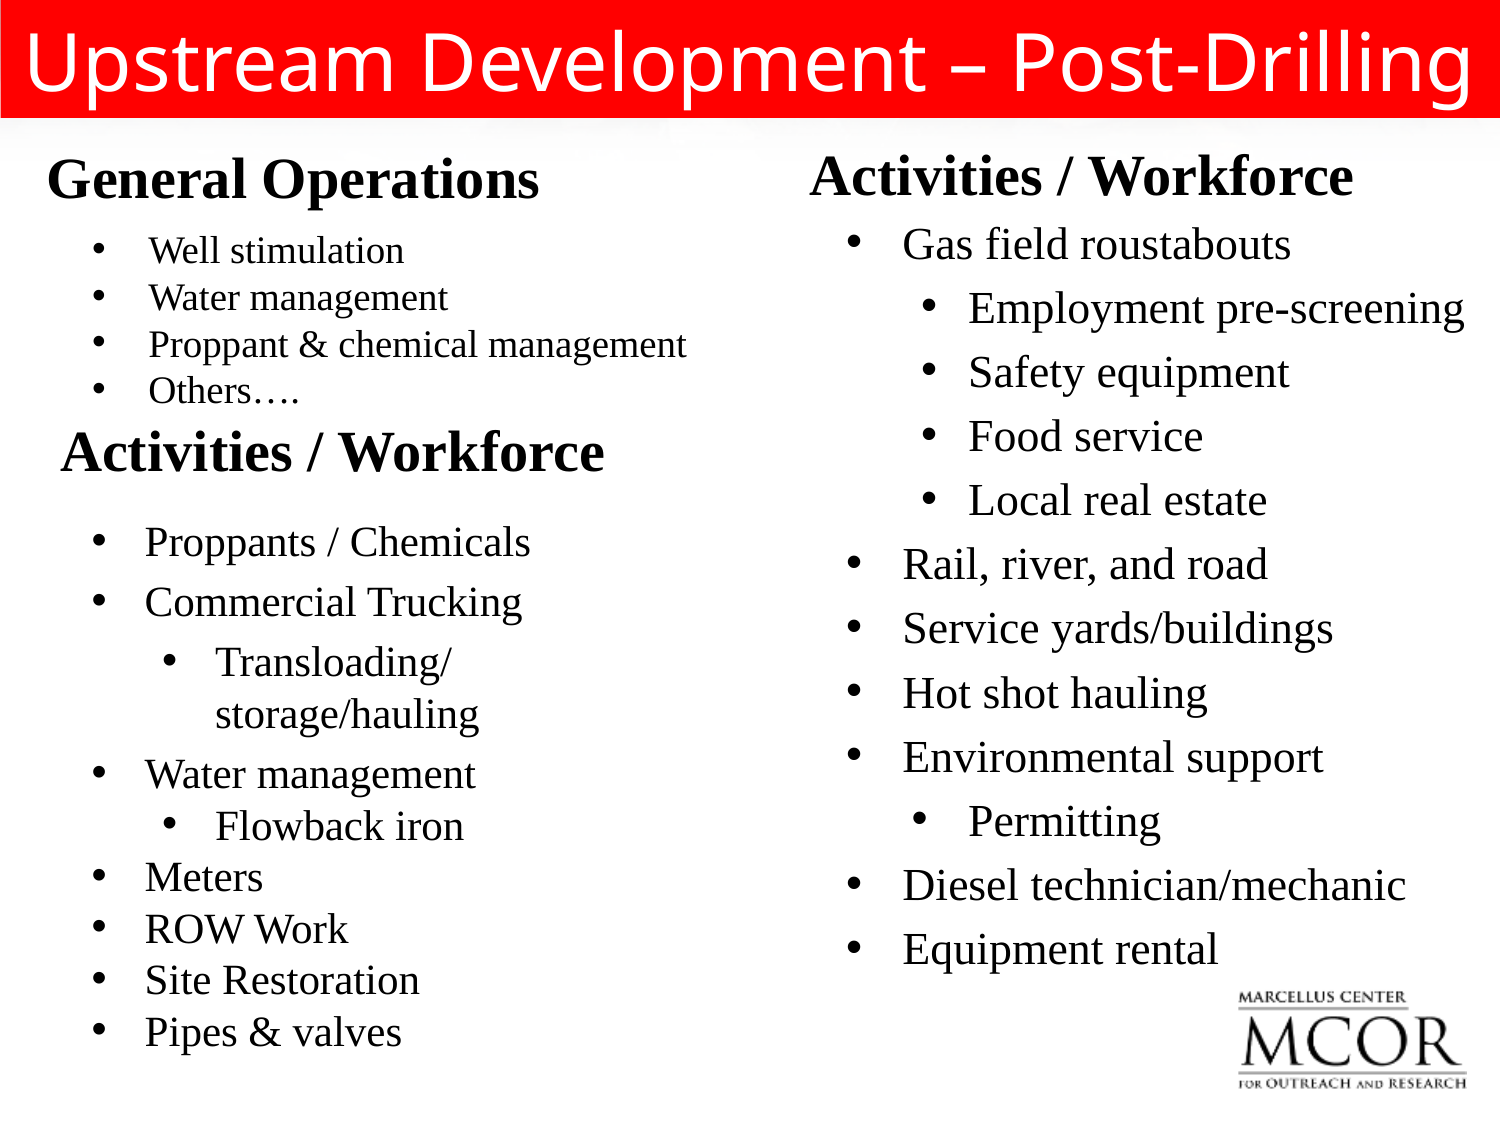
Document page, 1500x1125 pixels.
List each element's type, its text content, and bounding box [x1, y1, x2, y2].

text_box General Operations [31, 132, 695, 238]
text_box Proppants / Chemicals Commercial Trucking Transloading/ storage/hauling Water management Flowback iron Meters ROW Work Site Restoration Pipes & valves [76, 511, 740, 1065]
picture [0, 118, 1500, 1121]
list Gas field roustabouts Employment pre-screening Safety equipment Food service Local real estate Rail, river, and road Service yards/buildings Hot shot hauling Environmental support Permitting Diesel technician/mechanic Equipment rental [831, 205, 1495, 993]
text_box Well stimulation Water management Proppant & chemical management Others…. [77, 217, 740, 405]
list Activities / Workforce [794, 129, 1500, 235]
text_box Upstream Development – Post-Drilling [0, 0, 1500, 118]
text_box Activities / Workforce [45, 405, 751, 511]
